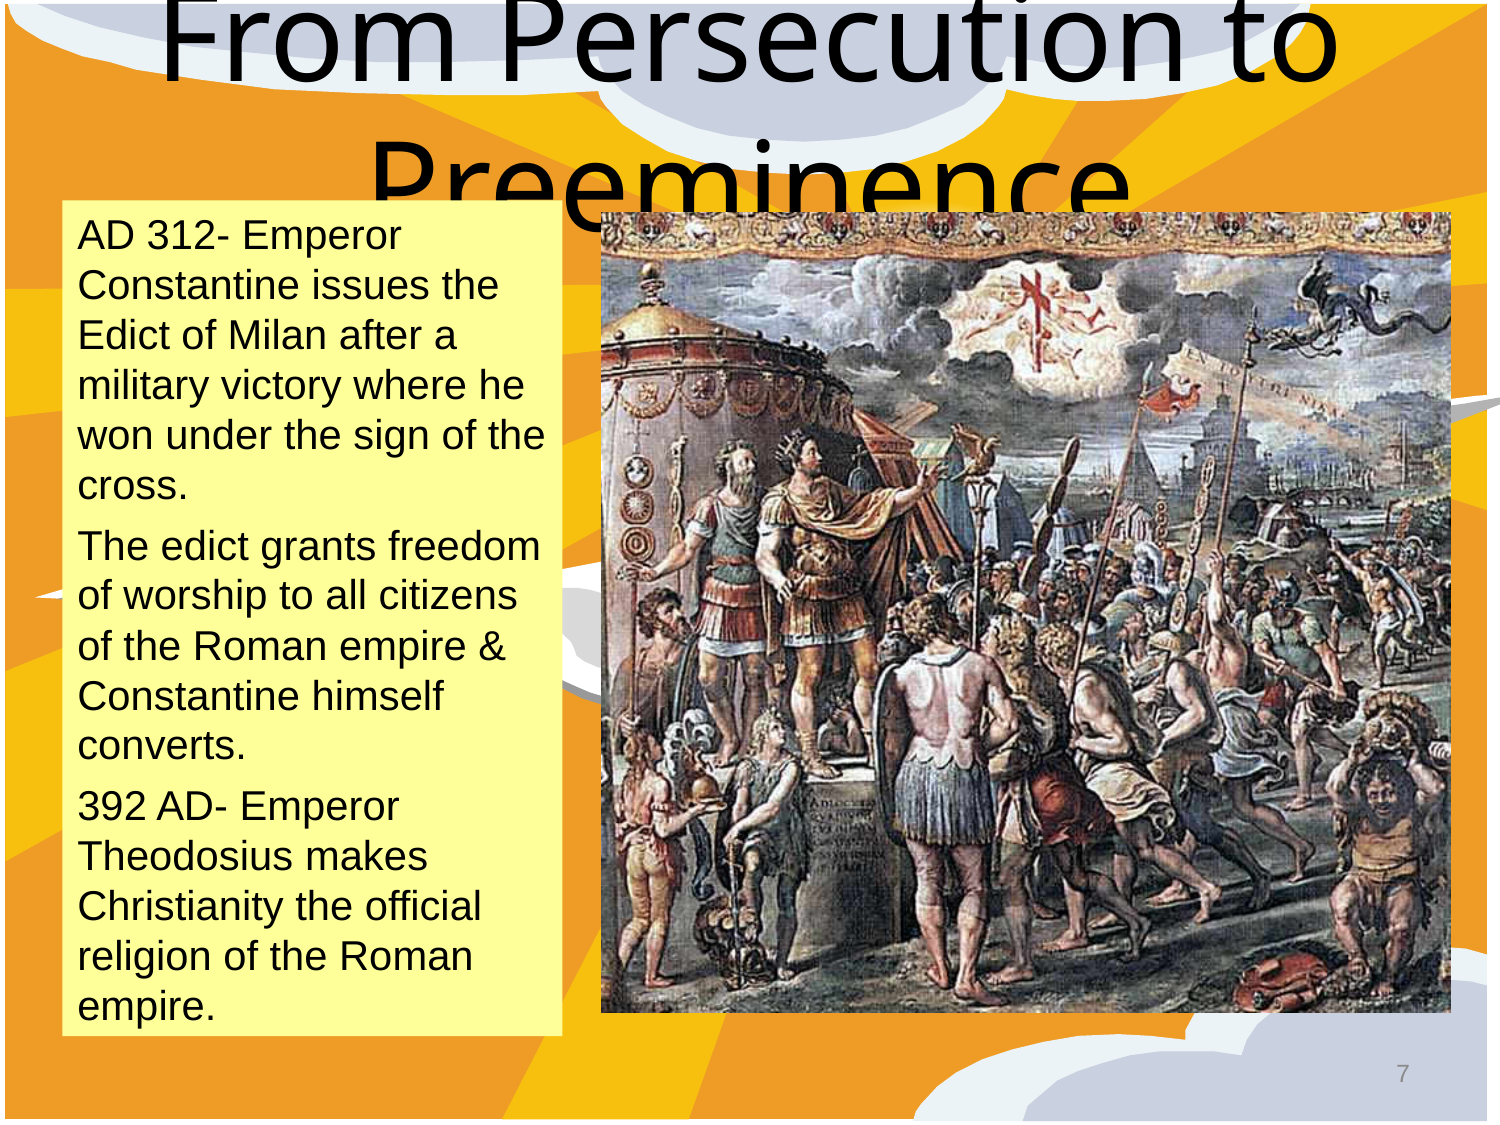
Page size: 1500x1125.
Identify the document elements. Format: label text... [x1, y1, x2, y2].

picture [600, 212, 1452, 1013]
text_box 7 [1074, 1042, 1425, 1103]
title From Persecution to Preeminence [75, 12, 1425, 200]
text_box AD 312- Emperor Constantine issues the Edict of Milan after a military victory where he won under the sign of the cross. The edict grants freedom of worship to all citizens of the Roman empire & Constantine himself converts. 392 AD- Emperor Theodosius makes Christianity the official religion of the Roman empire. [62, 200, 563, 1037]
